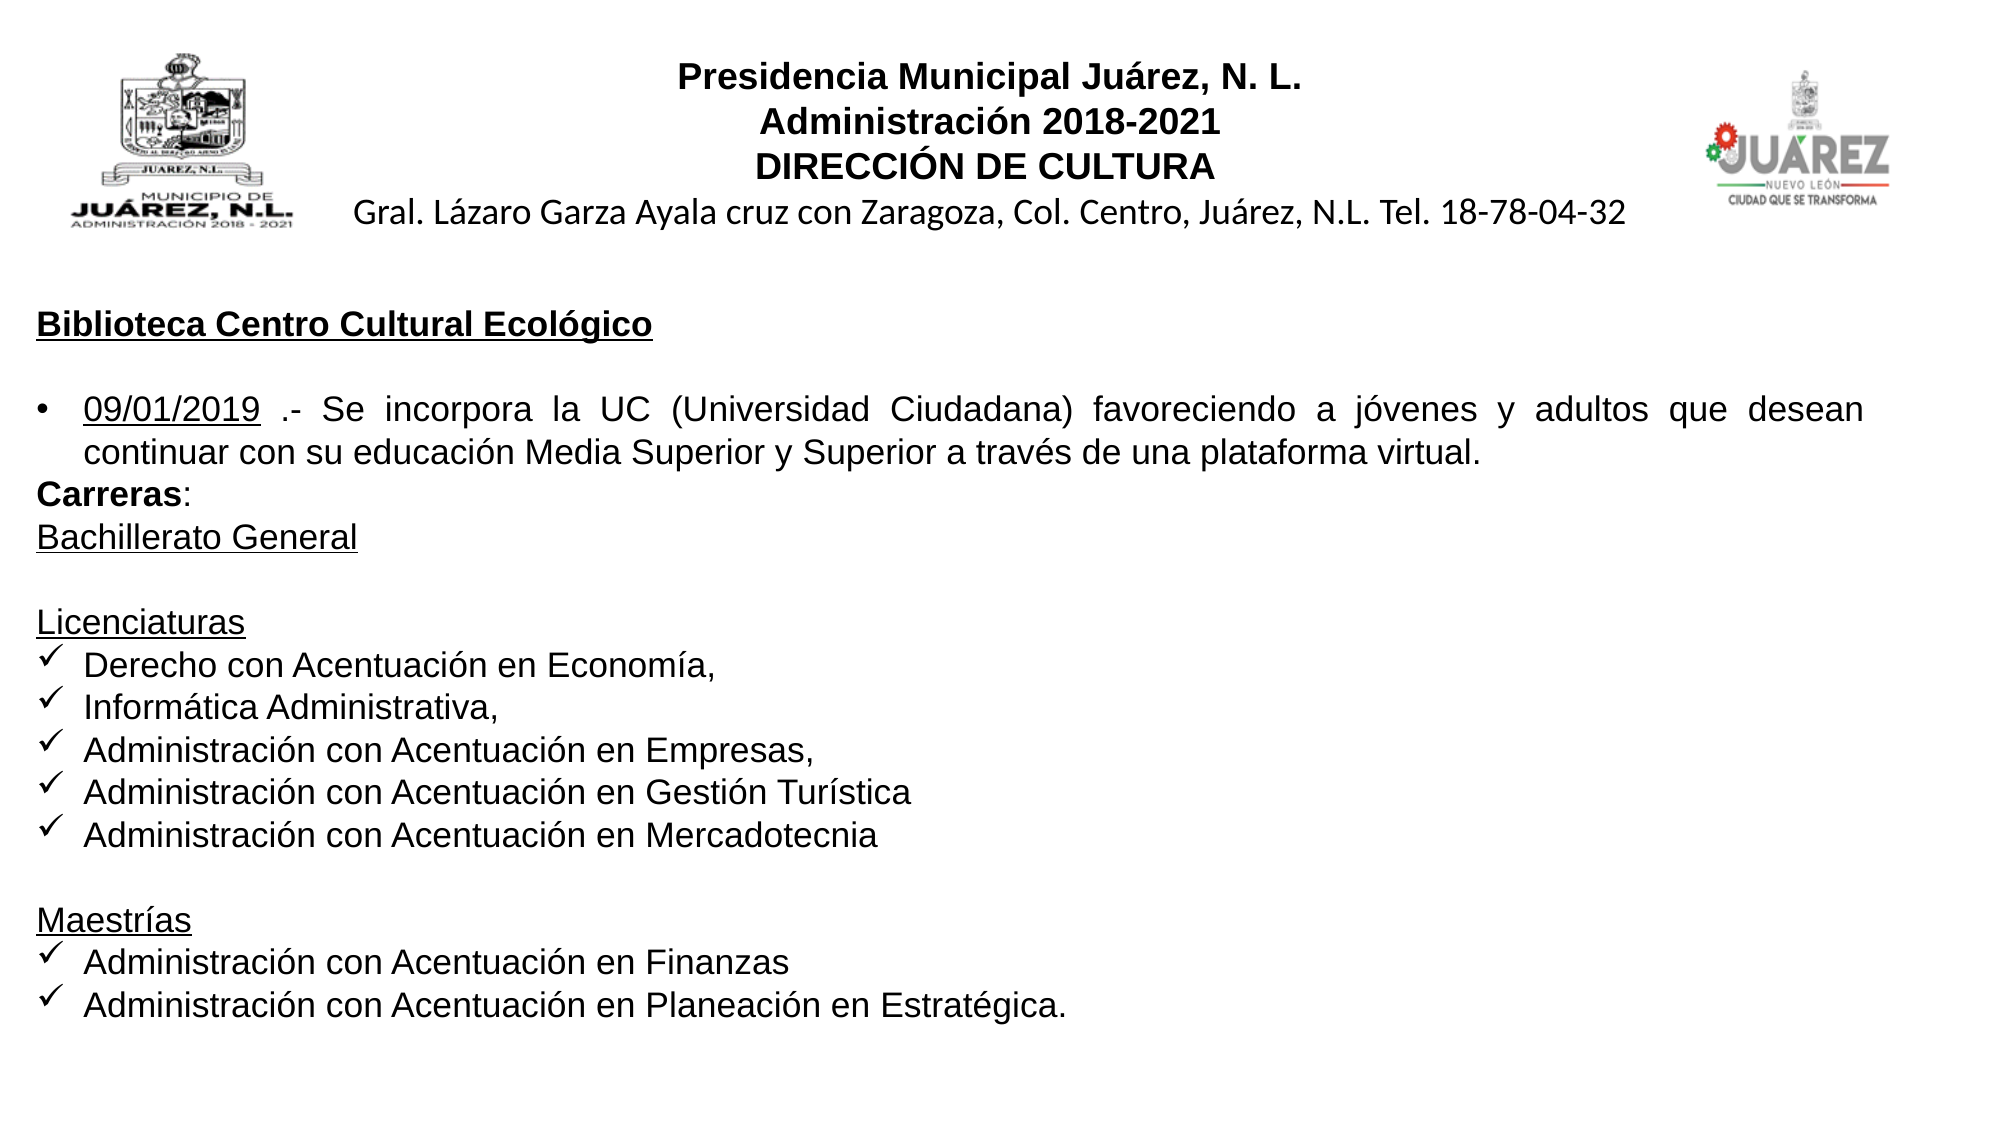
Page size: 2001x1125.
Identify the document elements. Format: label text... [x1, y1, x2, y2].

picture [1676, 46, 1920, 237]
picture [60, 46, 305, 237]
text_box Presidencia Municipal Juárez, N. L. Administración 2018-2021 DIRECCIÓN DE CULTURA Gral. Lázaro Garza Ayala cruz con Zaragoza, Col. Centro, Juárez, N.L. Tel. 18-78-04-32 [60, 0, 1920, 330]
text_box Biblioteca Centro Cultural Ecológico 09/01/2019 .- Se incorpora la UC (Universidad Ciudadana) favoreciendo a jóvenes y adultos que desean continuar con su educación Media Superior y Superior a través de una plataforma virtual. Carreras: Bachillerato General Licenciaturas Derecho con Acentuación en Economía, Informática Administrativa, Administración con Acentuación en Empresas, Administración con Acentuación en Gestión Turística Administración con Acentuación en Mercadotecnia Maestrías Administración con Acentuación en Finanzas Administración con Acentuación en Planeación en Estratégica. [21, 251, 1881, 1125]
